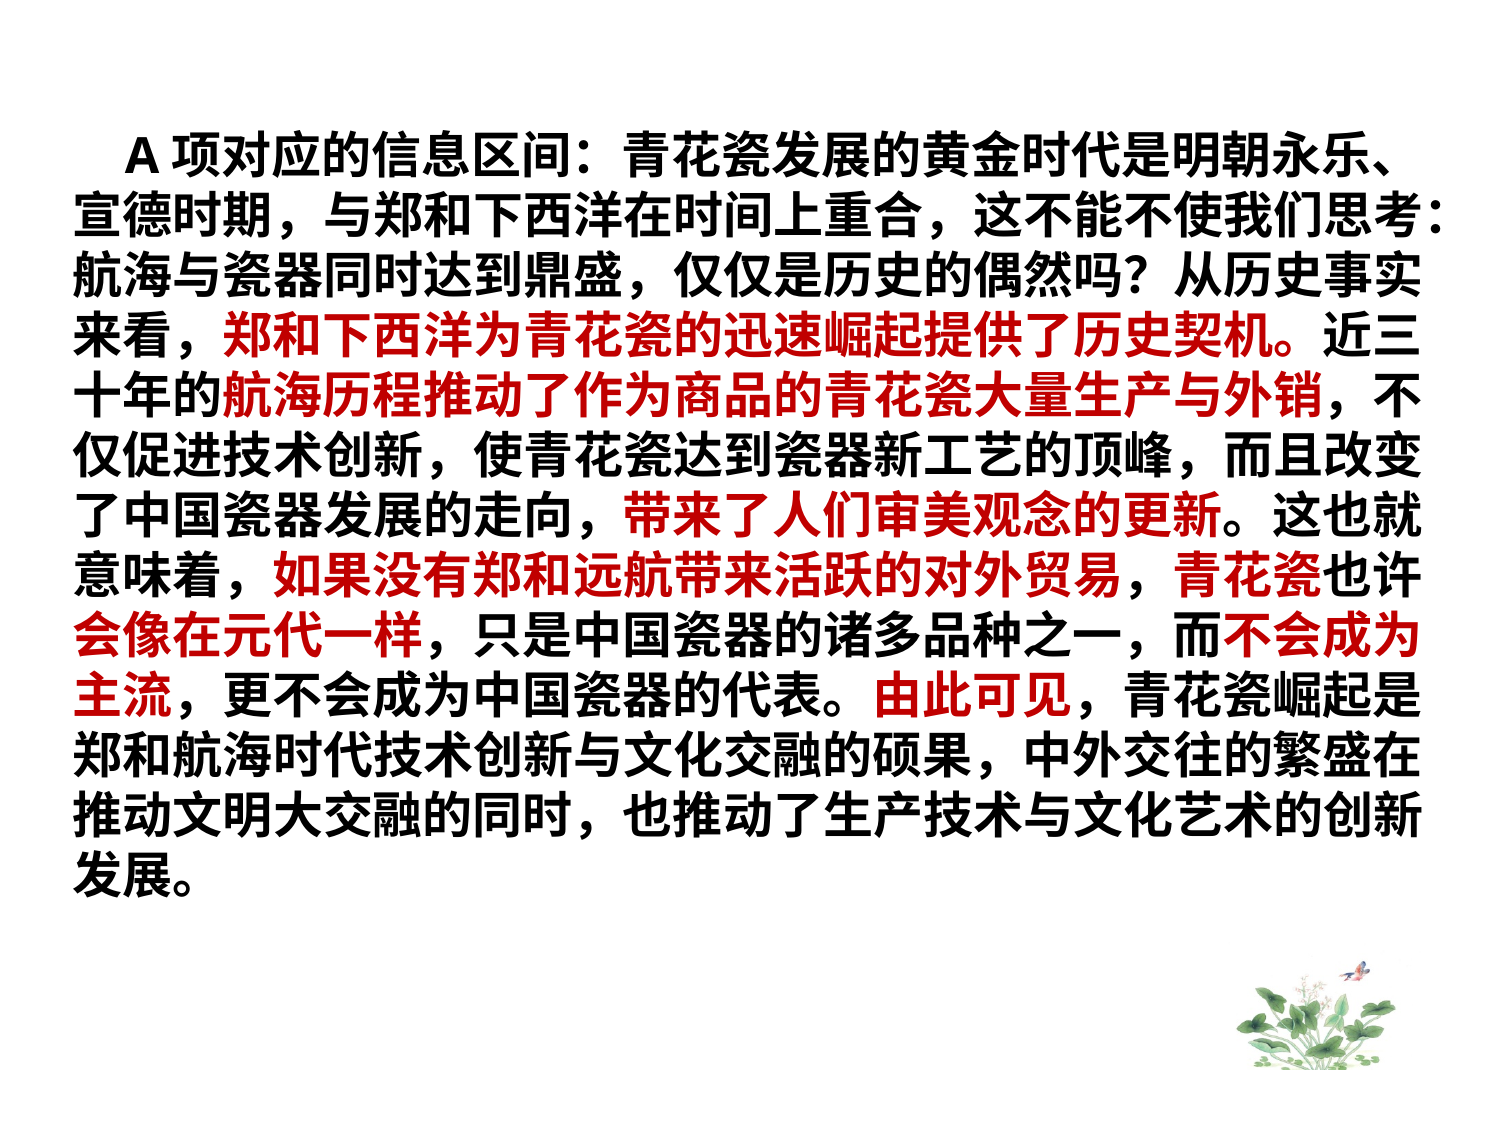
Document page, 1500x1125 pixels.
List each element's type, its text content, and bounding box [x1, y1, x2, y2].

picture [1170, 898, 1422, 1070]
text_box A项对应的信息区间：青花瓷发展的黄金时代是明朝永乐、宣德时期，与郑和下西洋在时间上重合，这不能不使我们思考：航海与瓷器同时达到鼎盛，仅仅是历史的偶然吗？从历史事实来看，郑和下西洋为青花瓷的迅速崛起提供了历史契机。近三十年的航海历程推动了作为商品的青花瓷大量生产与外销，不仅促进技术创新，使青花瓷达到瓷器新工艺的顶峰，而且改变了中国瓷器发展的走向，带来了人们审美观念的更新。这也就意味着，如果没有郑和远航带来活跃的对外贸易，青花瓷也许会像在元代一样，只是中国瓷器的诸多品种之一，而不会成为主流，更不会成为中国瓷器的代表。由此可见，青花瓷崛起是郑和航海时代技术创新与文化交融的硕果，中外交往的繁盛在推动文明大交融的同时，也推动了生产技术与文化艺术的创新发展。 [58, 115, 1442, 911]
